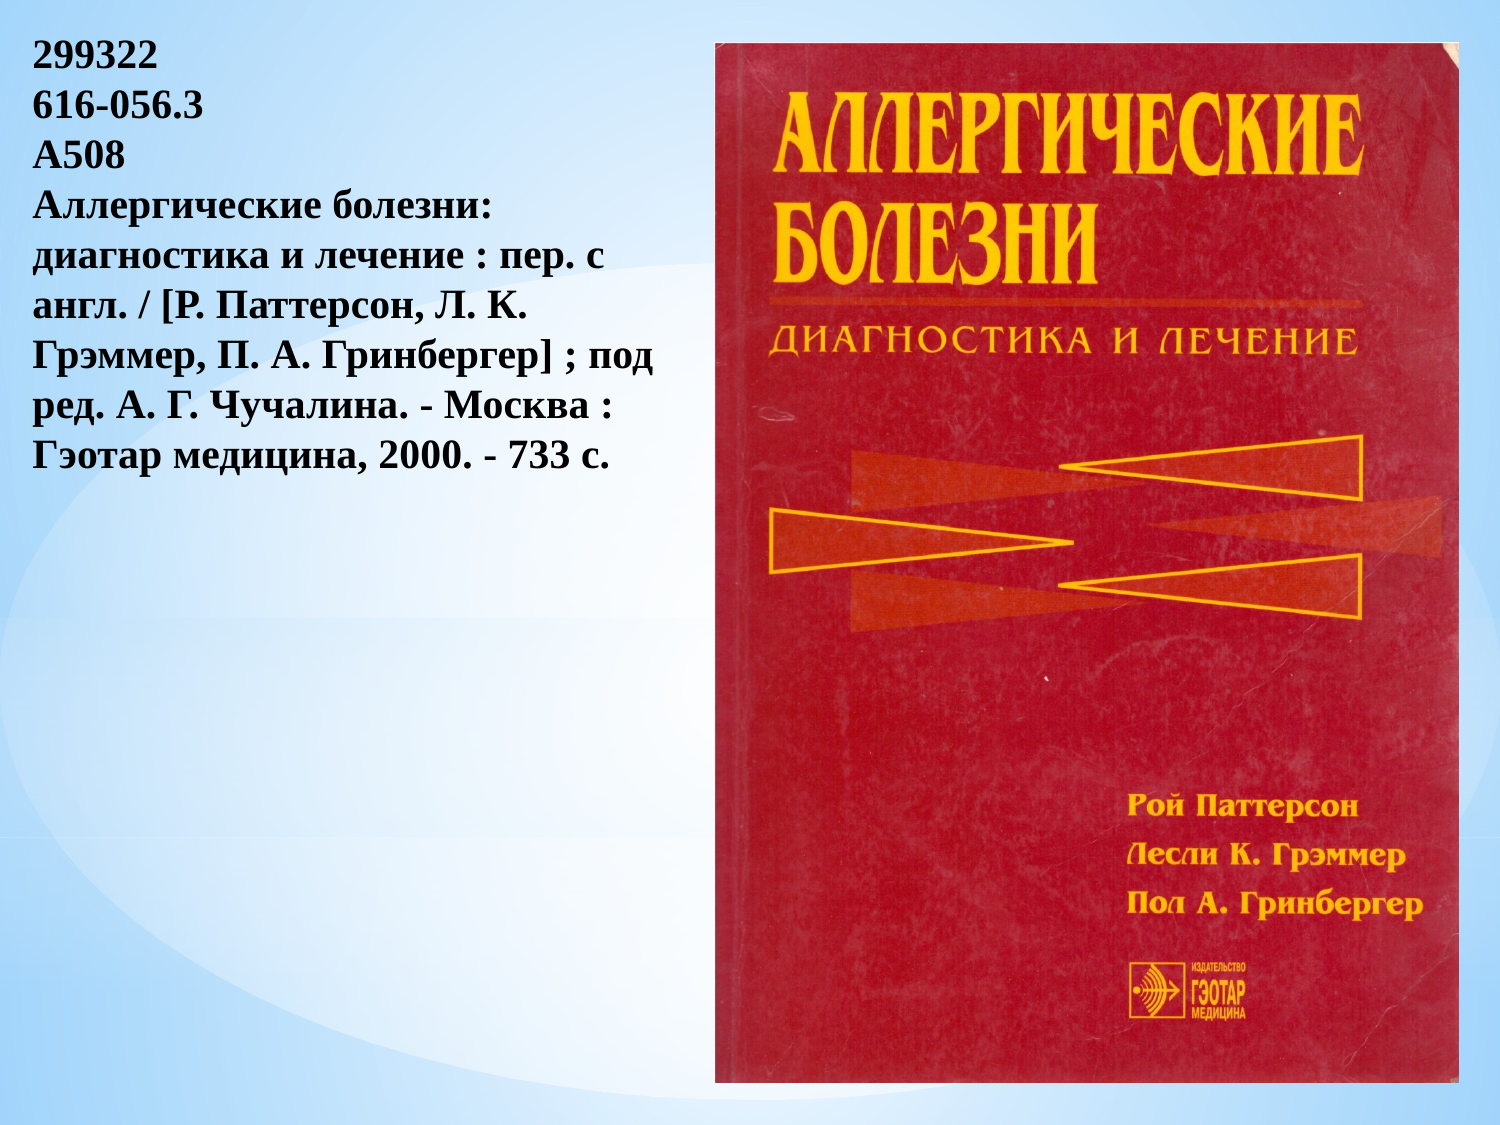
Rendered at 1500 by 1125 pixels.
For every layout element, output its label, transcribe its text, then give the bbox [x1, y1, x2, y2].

text_box 299322 616-056.3 А508 Аллергические болезни: диагностика и лечение : пер. с англ. / [Р. Паттерсон, Л. К. Грэммер, П. А. Гринбергер] ; под ред. А. Г. Чучалина. - Москва : Гэотар медицина, 2000. - 733 с. [17, 19, 691, 485]
picture [714, 42, 1459, 1083]
